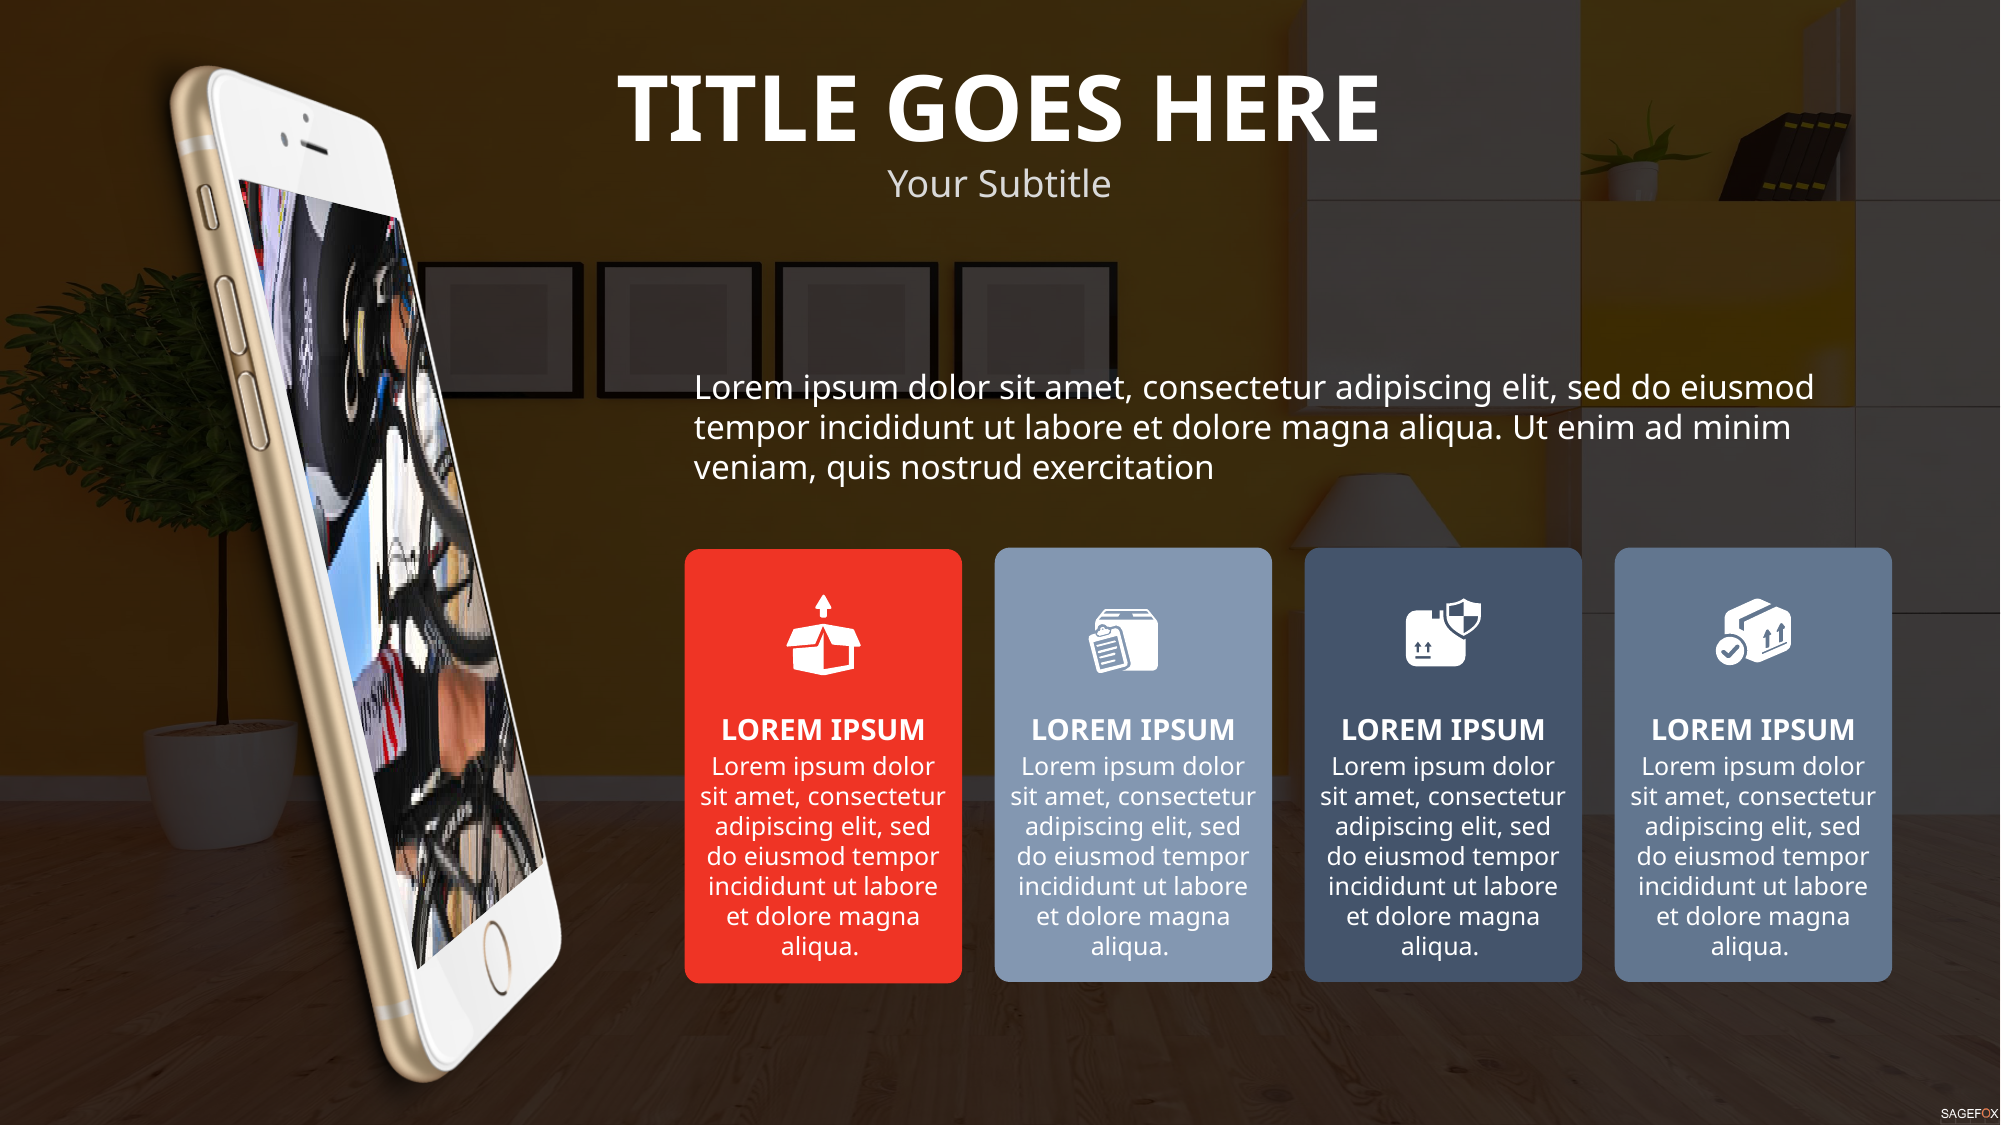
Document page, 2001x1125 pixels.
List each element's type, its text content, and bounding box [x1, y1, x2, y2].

text_box [1303, 546, 1584, 984]
text_box [237, 178, 426, 340]
text_box [687, 787, 964, 985]
text_box [1724, 598, 1791, 663]
text_box LOREM IPSUM Lorem ipsum dolor sit amet, consectetur adipiscing elit, sed do eiusmod tempor incididunt ut labore et dolore magna aliqua. [1304, 703, 1583, 968]
text_box [375, 787, 545, 972]
text_box TITLE GOES HERE Your Subtitle [548, 42, 1452, 212]
text_box [1446, 598, 1481, 636]
text_box [1715, 636, 1745, 666]
text_box [1613, 546, 1894, 984]
text_box Lorem ipsum dolor sit amet, consectetur adipiscing elit, sed do eiusmod tempor incididunt ut labore et dolore magna aliqua. Ut enim ad minim veniam, quis nostrud exercitation [1115, 359, 1892, 494]
text_box LOREM IPSUM Lorem ipsum dolor sit amet, consectetur adipiscing elit, sed do eiusmod tempor incididunt ut labore et dolore magna aliqua. [684, 787, 963, 968]
text_box LOREM IPSUM Lorem ipsum dolor sit amet, consectetur adipiscing elit, sed do eiusmod tempor incididunt ut labore et dolore magna aliqua. [994, 703, 1273, 968]
text_box [1405, 610, 1466, 667]
picture [0, 0, 2001, 1125]
text_box [1115, 609, 1158, 671]
text_box LOREM IPSUM Lorem ipsum dolor sit amet, consectetur adipiscing elit, sed do eiusmod tempor incididunt ut labore et dolore magna aliqua. [1614, 703, 1893, 968]
text_box [993, 546, 1274, 984]
